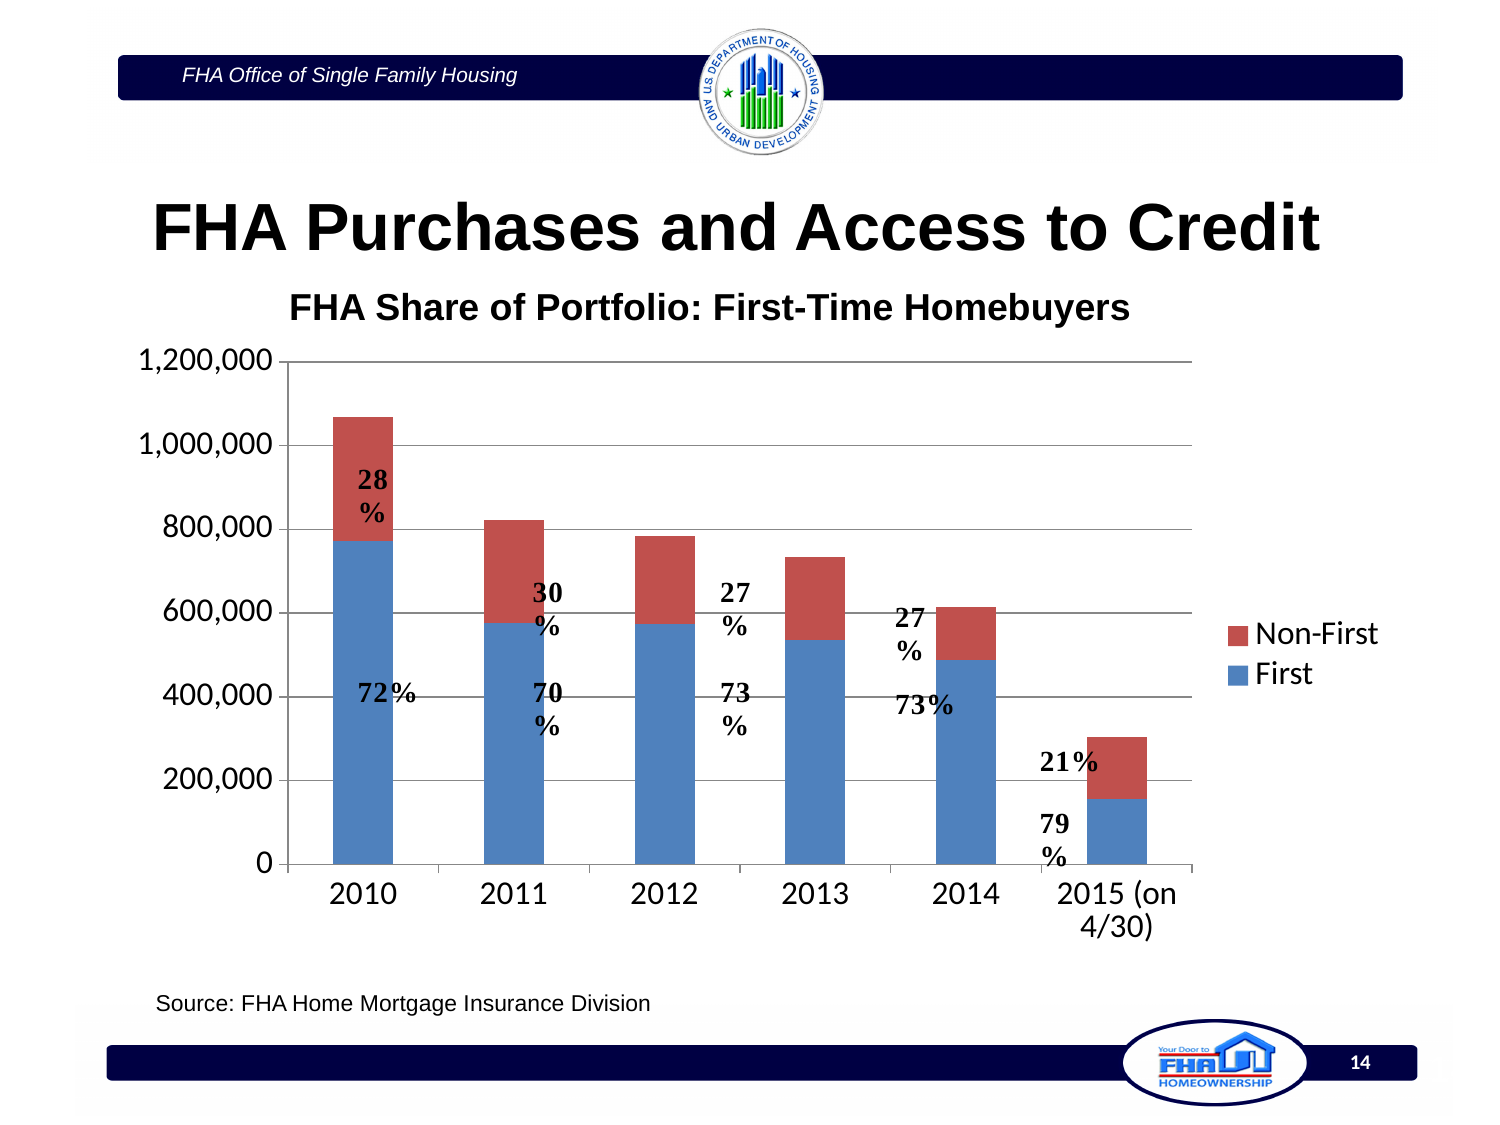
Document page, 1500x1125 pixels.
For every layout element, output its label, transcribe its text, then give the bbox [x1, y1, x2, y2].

text_box FHA Share of Portfolio: First-Time Homebuyers [274, 275, 1236, 329]
title FHA Purchases and Access to Credit [137, 176, 1500, 307]
text_box 14 [1335, 1040, 1467, 1116]
text_box Source: FHA Home Mortgage Insurance Division [140, 989, 667, 1023]
picture [87, 7, 1438, 163]
chart [108, 330, 1403, 981]
picture [75, 1004, 1453, 1116]
